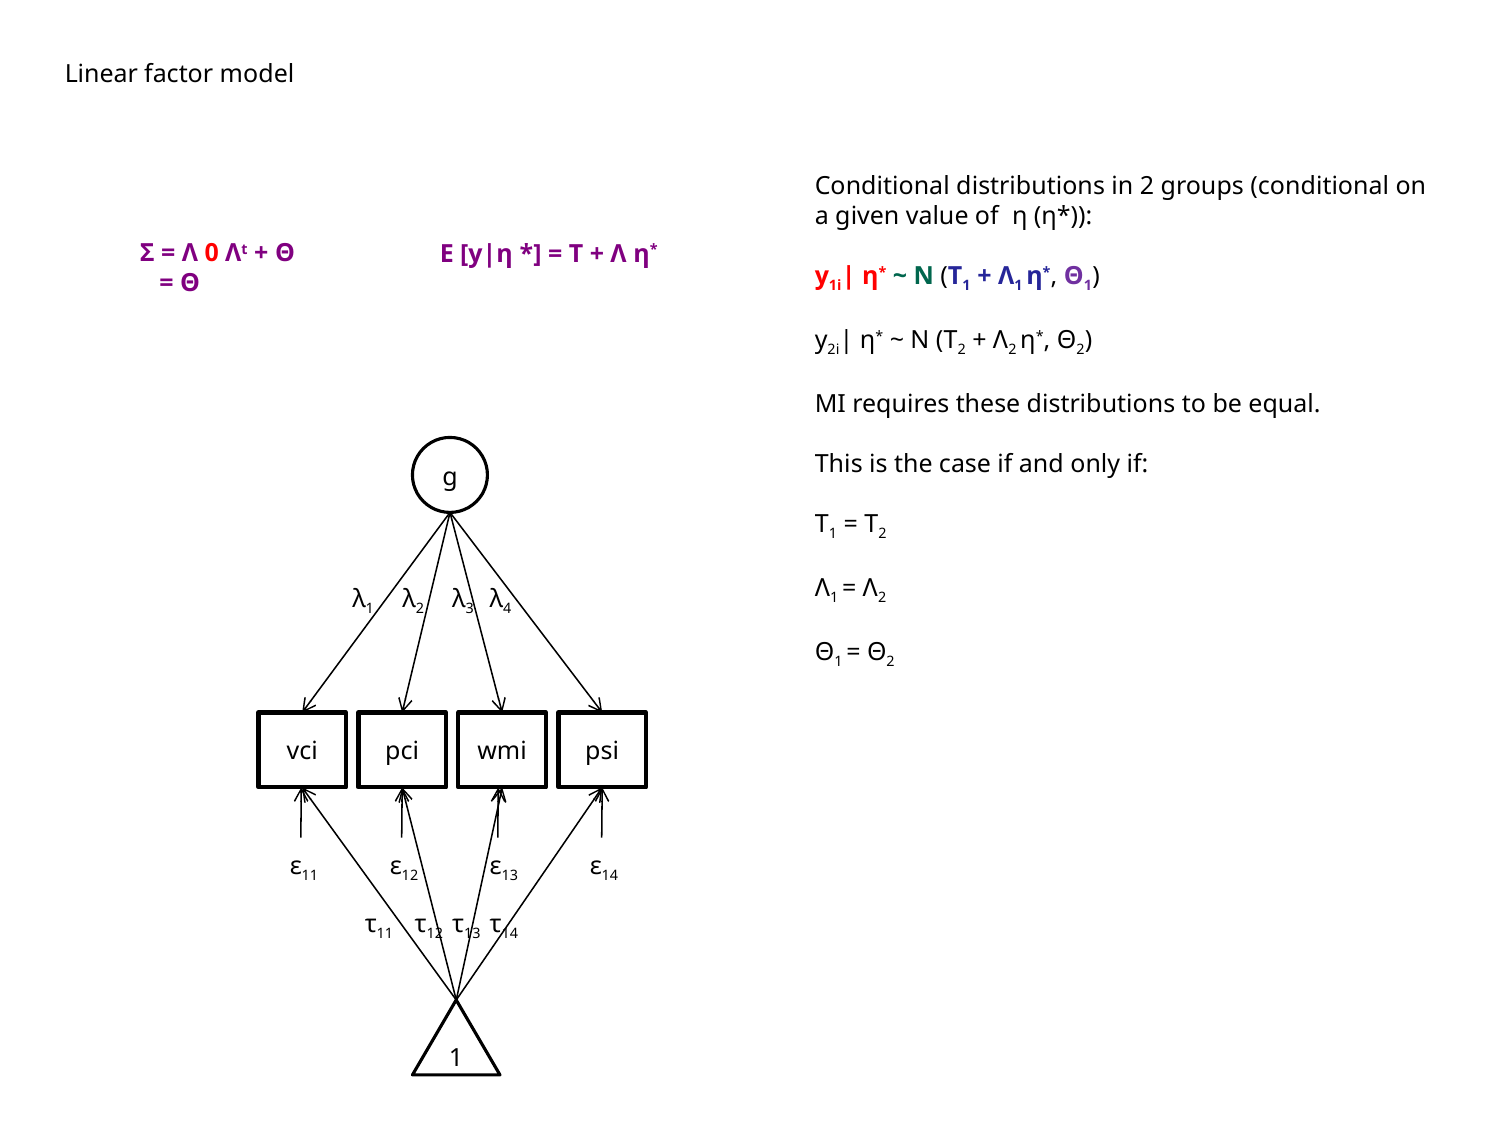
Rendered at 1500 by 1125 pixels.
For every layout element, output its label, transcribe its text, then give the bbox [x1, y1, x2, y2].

text_box psi [556, 710, 648, 789]
text_box vci [256, 710, 348, 789]
text_box Σ = Λ 0 Λt + Θ = Θ [125, 229, 375, 305]
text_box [301, 787, 399, 1001]
text_box 1 [410, 1009, 502, 1078]
text_box wmi [456, 722, 548, 785]
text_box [452, 512, 603, 713]
text_box Linear factor model [50, 50, 1450, 95]
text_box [401, 787, 457, 1001]
text_box g [410, 435, 490, 509]
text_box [301, 512, 451, 713]
text_box Conditional distributions in 2 groups (conditional on a given value of η (η*)): y1i| η* ~ N (Τ1 + Λ1 η*, Θ1) y2i| η* ~ N (Τ2 + Λ2 η*, Θ2) MI requires these distributions to be equal. This is the case if and only if: Τ1 = Τ2 Λ1 = Λ2 Θ1 = Θ2 [800, 162, 1450, 707]
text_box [504, 787, 603, 1001]
text_box pci [356, 722, 448, 785]
text_box ε14 [607, 842, 638, 891]
text_box ε11 [274, 842, 296, 891]
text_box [458, 787, 503, 1001]
text_box E [y|η *] = Τ + Λ η* [425, 229, 763, 275]
